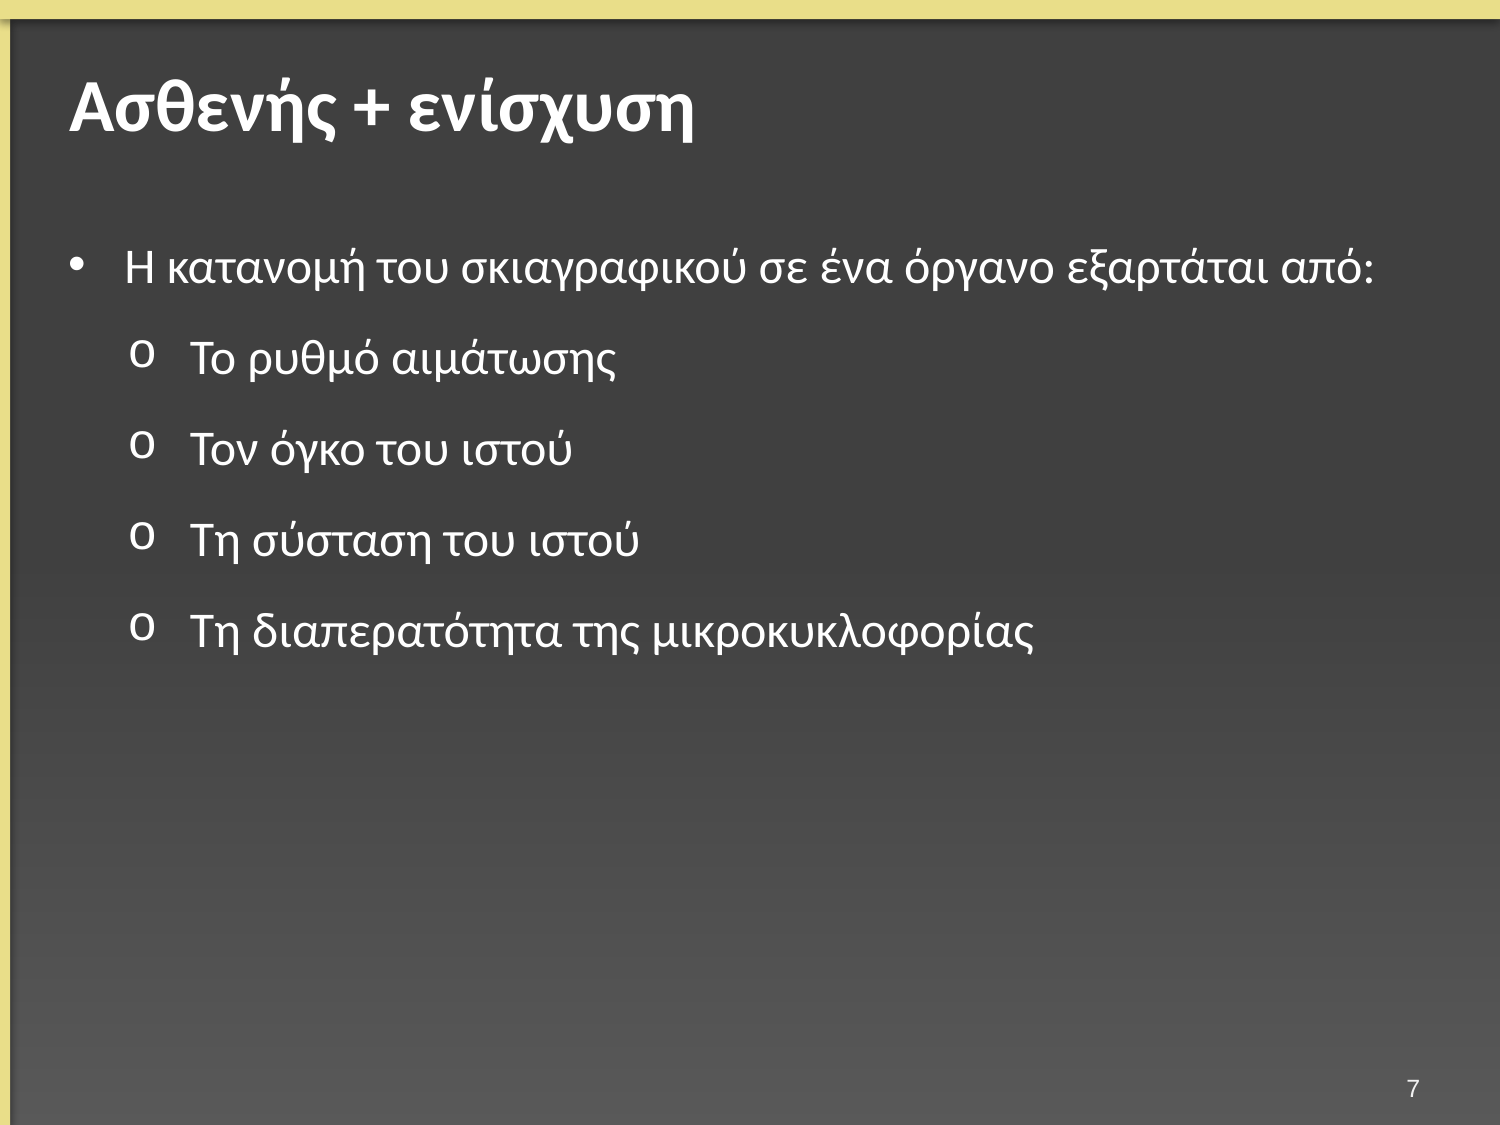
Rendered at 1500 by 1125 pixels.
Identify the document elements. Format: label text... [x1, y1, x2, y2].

title Ασθενής + ενίσχυση [10, 19, 1500, 185]
slide_number 6 [1085, 1057, 1436, 1118]
list Η κατανομή του σκιαγραφικού σε ένα όργανο εξαρτάται από: Το ρυθμό αιμάτωσης Τον όγκο του ιστού Τη σύσταση του ιστού Τη διαπερατότητα της μικροκυκλοφορίας [53, 219, 1436, 1083]
